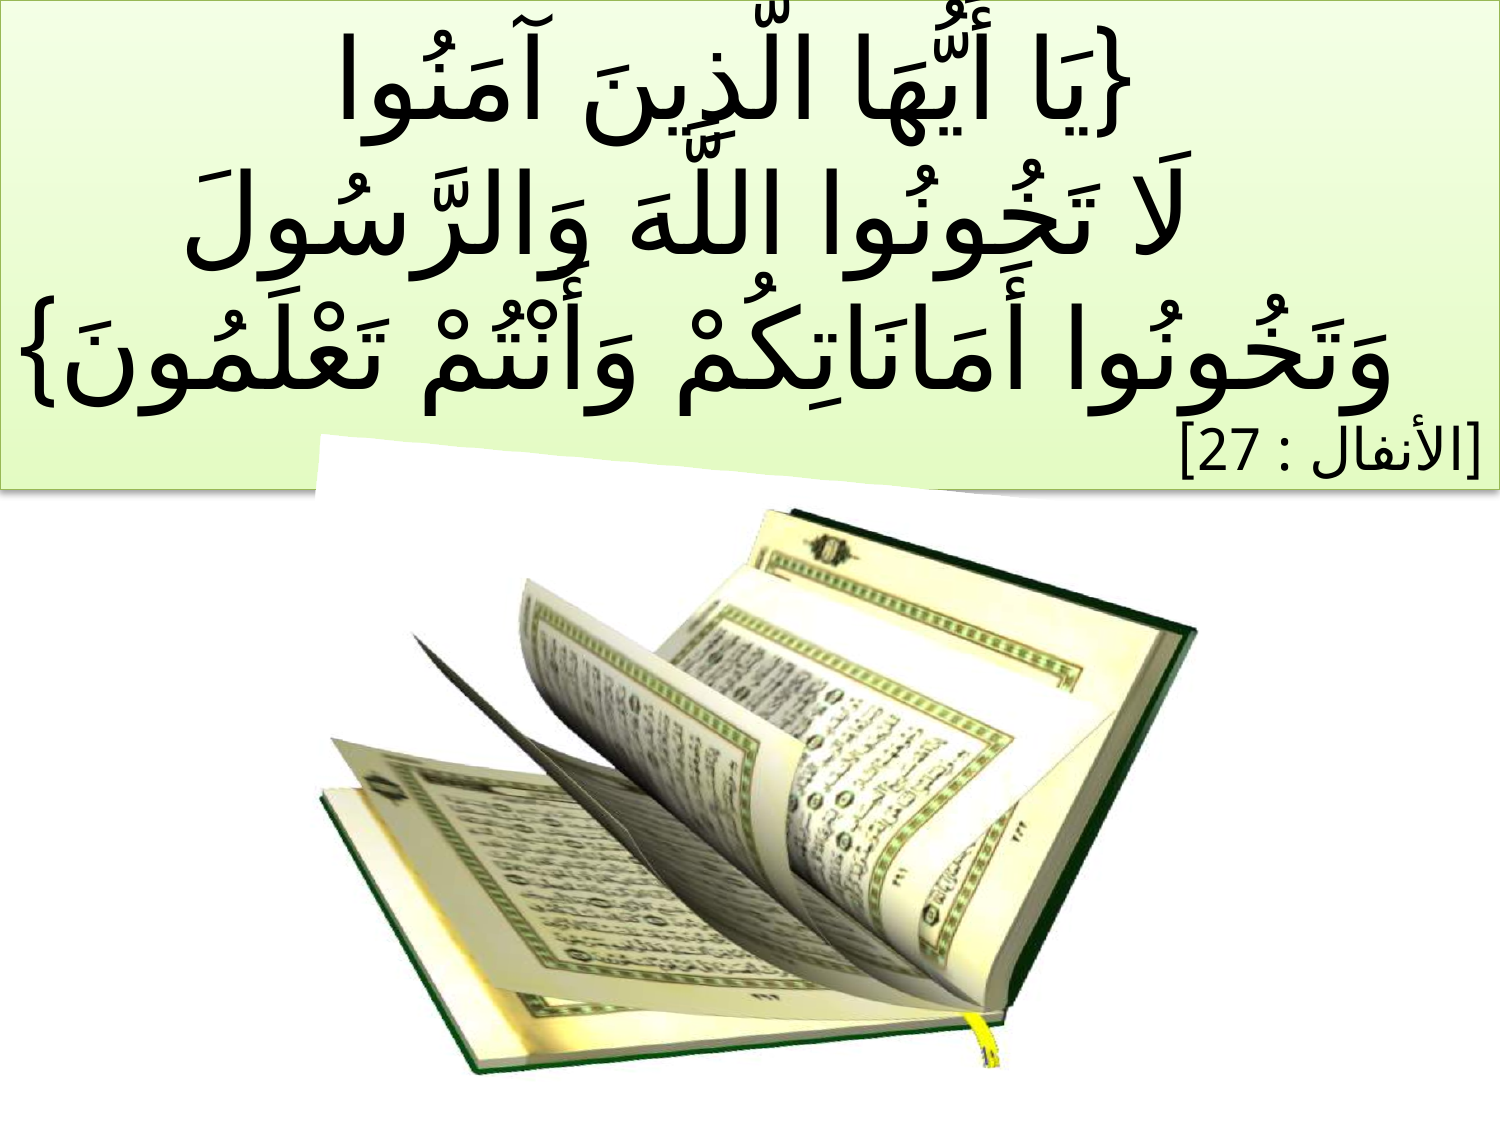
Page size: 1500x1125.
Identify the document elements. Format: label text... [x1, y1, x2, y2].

picture [265, 434, 1220, 1125]
text_box {يَا أَيُّهَا الَّذِينَ آمَنُوا لَا تَخُونُوا اللَّهَ وَالرَّسُولَ وَتَخُونُوا أَمَانَاتِكُمْ وَأَنْتُمْ تَعْلَمُونَ} [الأنفال : 27] [0, 0, 1500, 490]
